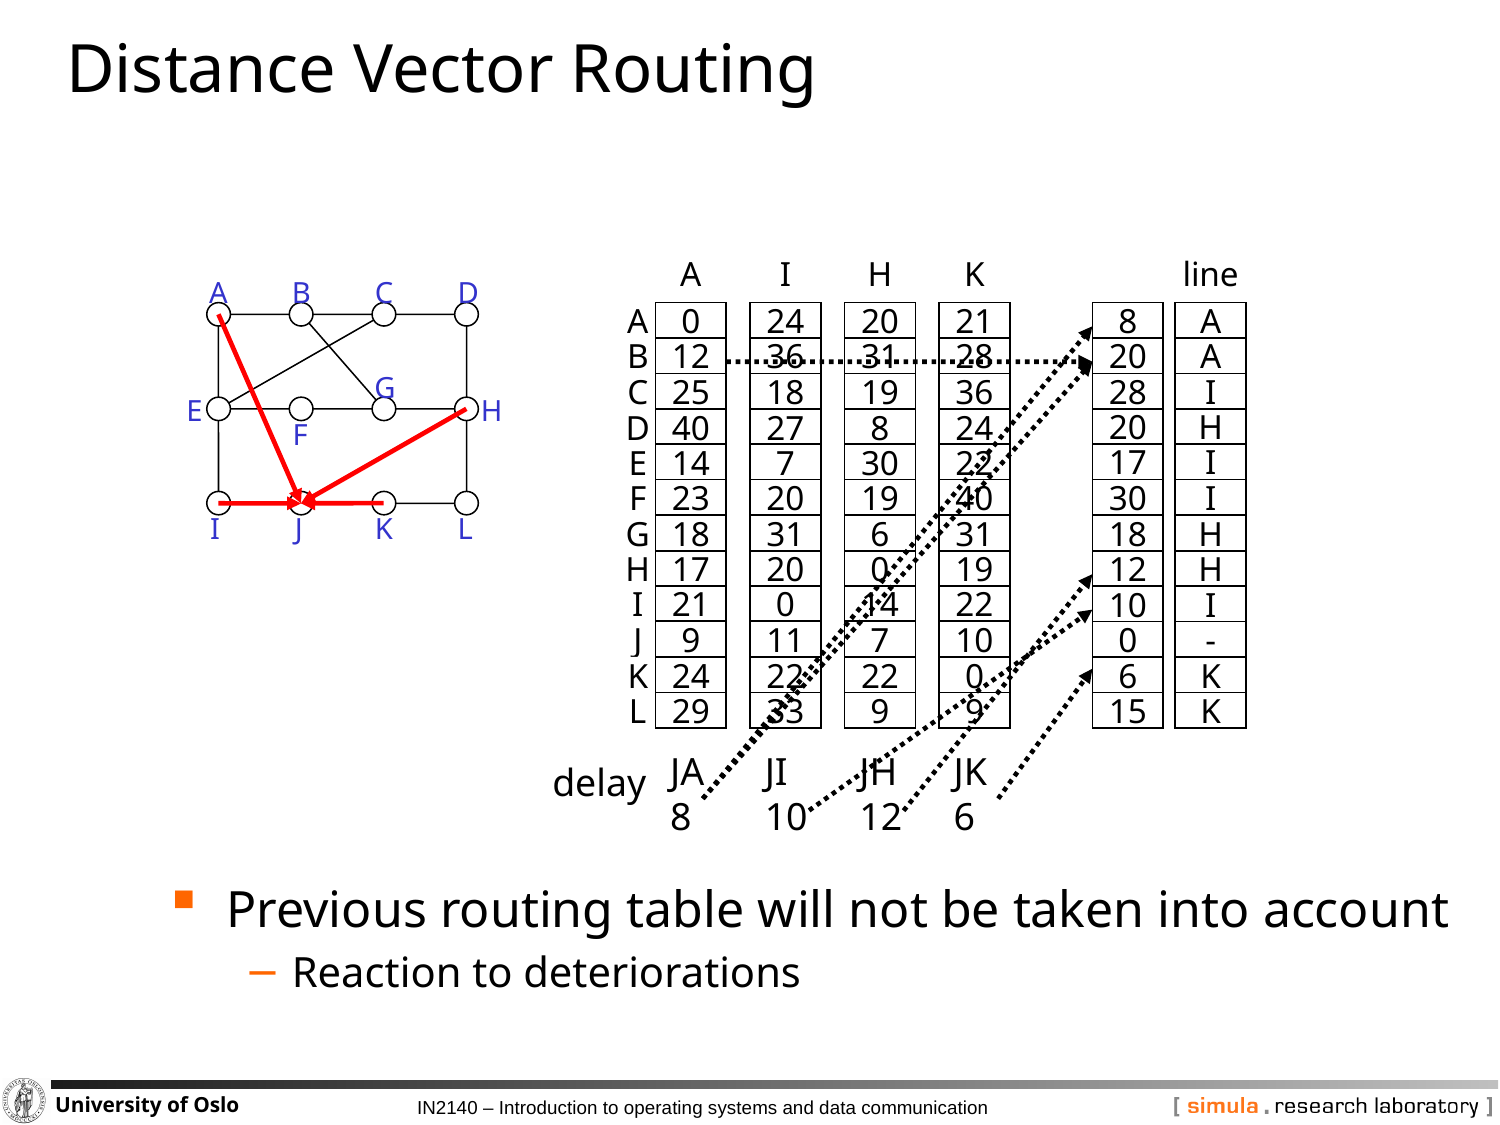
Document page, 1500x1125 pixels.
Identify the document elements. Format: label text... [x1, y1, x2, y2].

picture [1171, 1093, 1495, 1121]
text_box [471, 492, 479, 503]
text_box JI 10 [750, 820, 821, 834]
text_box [1097, 382, 1164, 549]
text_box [1097, 585, 1247, 622]
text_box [1174, 700, 1247, 729]
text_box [1097, 701, 1164, 729]
title Distance Vector Routing [51, 20, 1495, 114]
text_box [1092, 302, 1247, 337]
text_box A [194, 267, 243, 317]
list Previous routing table will not be taken into account Reaction to deteriorations [154, 869, 1500, 1036]
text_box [1097, 550, 1247, 585]
picture [2, 1078, 51, 1124]
text_box I [195, 503, 236, 553]
text_box C [360, 267, 408, 312]
text_box delay [537, 763, 644, 799]
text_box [1097, 630, 1164, 655]
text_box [619, 255, 727, 729]
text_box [702, 325, 1093, 811]
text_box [938, 255, 1011, 324]
text_box [206, 492, 213, 503]
text_box JK 6 [939, 820, 1010, 834]
text_box H [471, 385, 518, 435]
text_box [218, 314, 467, 504]
text_box line [1175, 255, 1247, 291]
text_box JA 8 [655, 751, 727, 834]
text_box K [360, 512, 408, 553]
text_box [844, 255, 916, 324]
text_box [749, 255, 822, 324]
text_box JH 12 [844, 820, 916, 834]
text_box J [279, 512, 318, 553]
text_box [1174, 381, 1247, 550]
text_box L [442, 503, 488, 553]
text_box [1174, 629, 1247, 656]
text_box [207, 317, 214, 325]
text_box E [171, 385, 213, 435]
text_box [470, 317, 478, 326]
text_box B [277, 267, 326, 312]
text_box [1097, 656, 1247, 693]
text_box D [442, 267, 492, 317]
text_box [1097, 337, 1247, 374]
